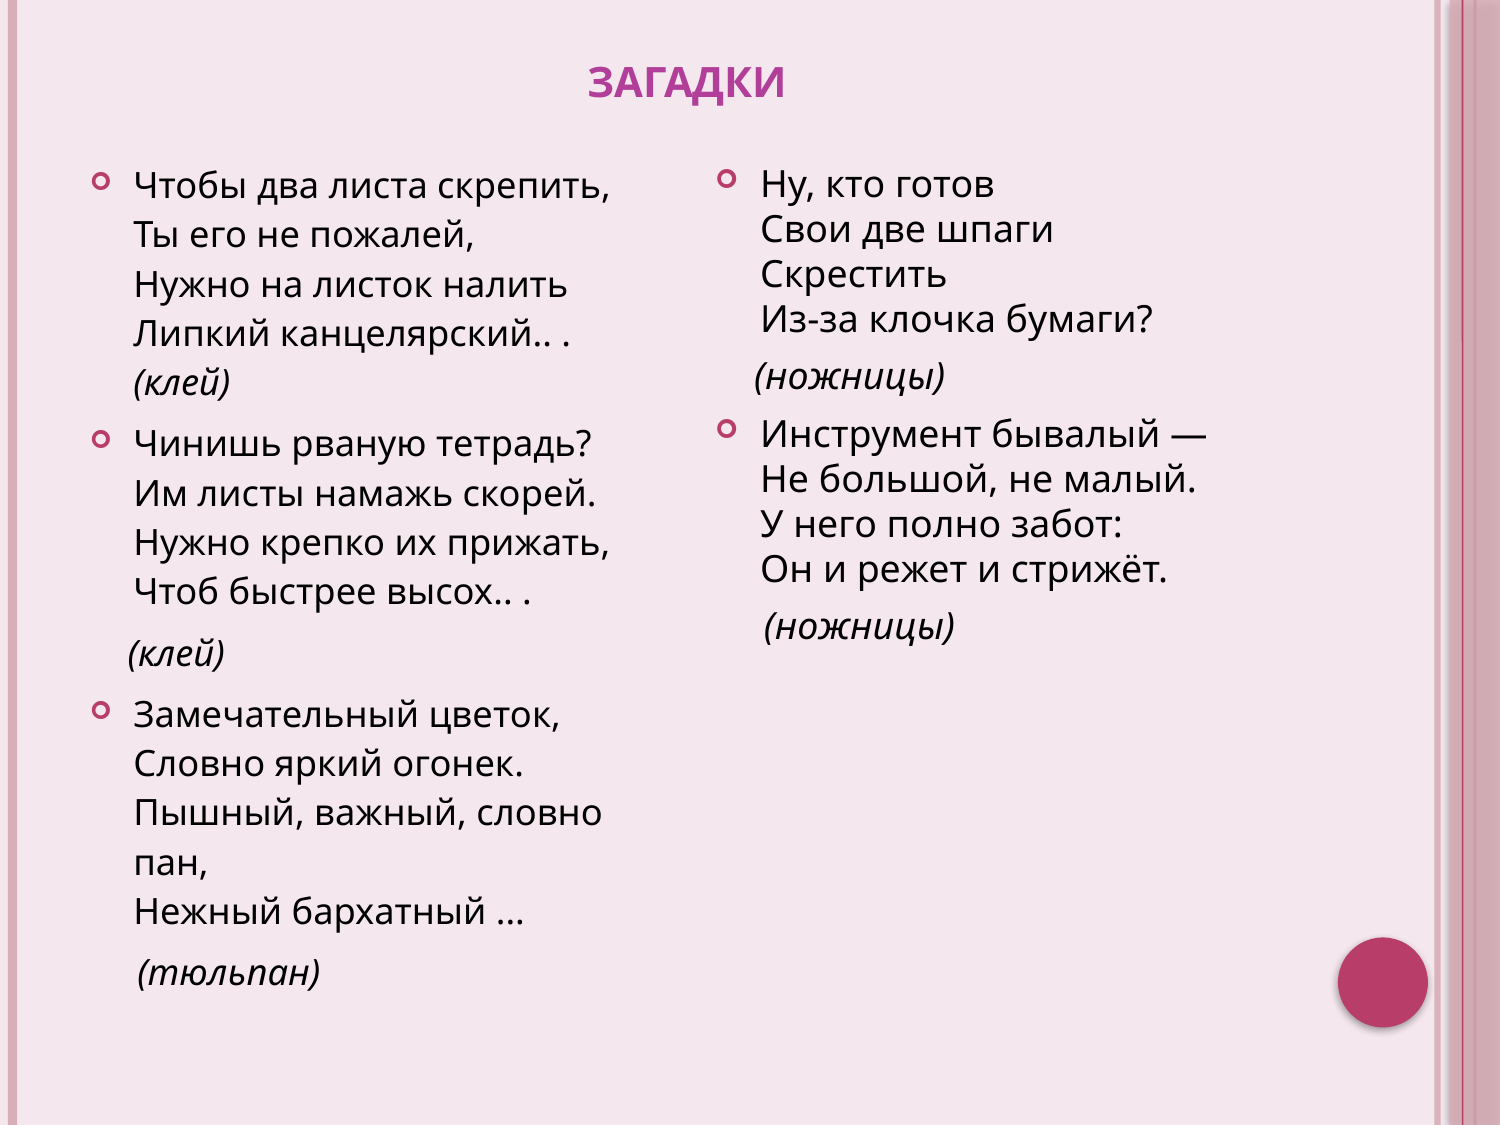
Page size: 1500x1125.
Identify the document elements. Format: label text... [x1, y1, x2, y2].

list Ну, кто готов Свои две шпаги Скрестить Из-за клочка бумаги? (ножницы) Инструмент бывалый — Не большой, не малый. У него полно забот: Он и режет и стрижёт. (ножницы) [700, 152, 1301, 1013]
title Загадки [75, 45, 1300, 118]
list Чтобы два листа скрепить, Ты его не пожалей, Нужно на листок налить Липкий канцелярский.. . (клей) Чинишь рваную тетрадь? Им листы намажь скорей. Нужно крепко их прижать, Чтоб быстрее высох.. . (клей) Замечательный цветок, Словно яркий огонек. Пышный, важный, словно пан, Нежный бархатный ... (тюльпан) [75, 152, 675, 1013]
